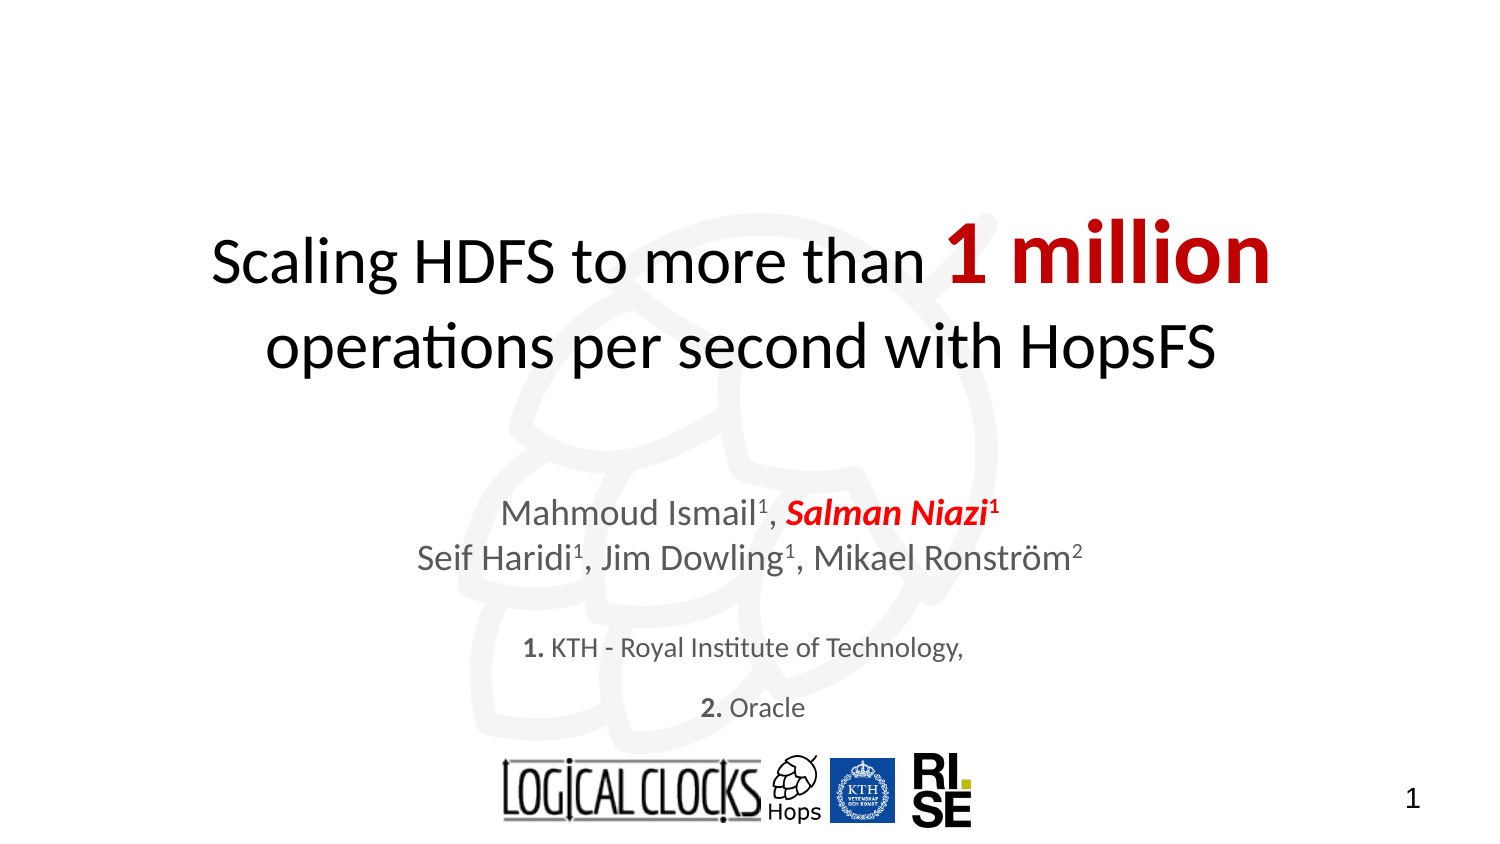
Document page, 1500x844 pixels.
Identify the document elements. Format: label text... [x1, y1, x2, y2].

slide_number 1 [1389, 764, 1480, 830]
title Scaling HDFS to more than 1 million operations per second with HopsFS [43, 59, 1441, 397]
picture [912, 752, 971, 828]
subtitle Mahmoud Ismail1, Salman Niazi1 Seif Haridi1, Jim Dowling1, Mikael Ronström2 1. KTH - Royal Institute of Technology, 2. Oracle [51, 427, 1449, 558]
picture [502, 755, 826, 825]
picture [830, 757, 895, 823]
